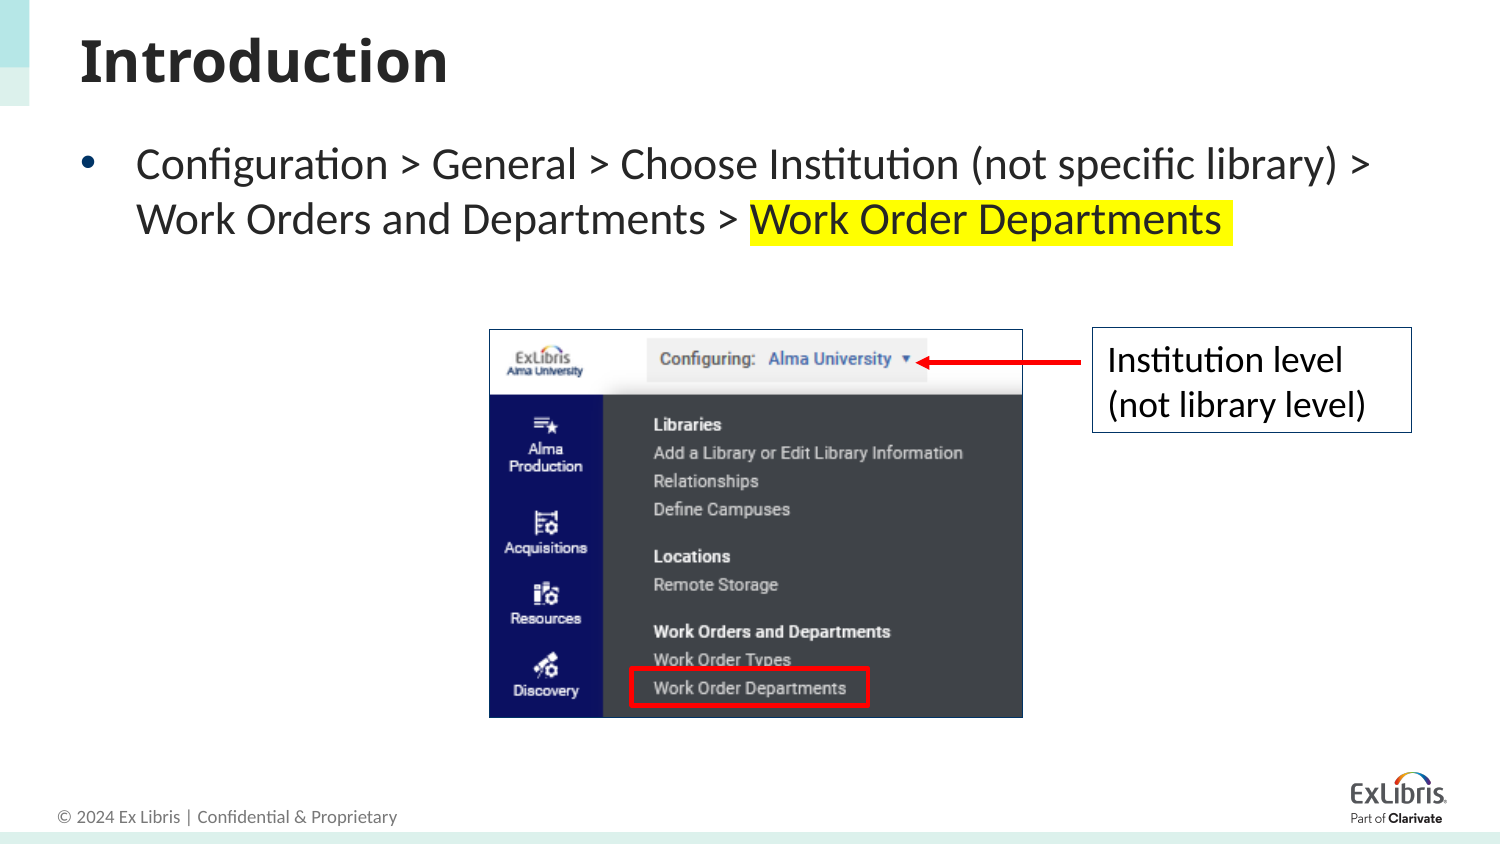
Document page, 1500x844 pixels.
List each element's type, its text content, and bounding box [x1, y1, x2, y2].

title Introduction [64, 11, 1447, 107]
list Configuration > General > Choose Institution (not specific library) > Work Orders and Departments > Work Order Departments [64, 126, 1447, 765]
picture [1351, 772, 1447, 823]
text_box Institution level (not library level) [1092, 327, 1412, 433]
picture [489, 329, 1023, 718]
